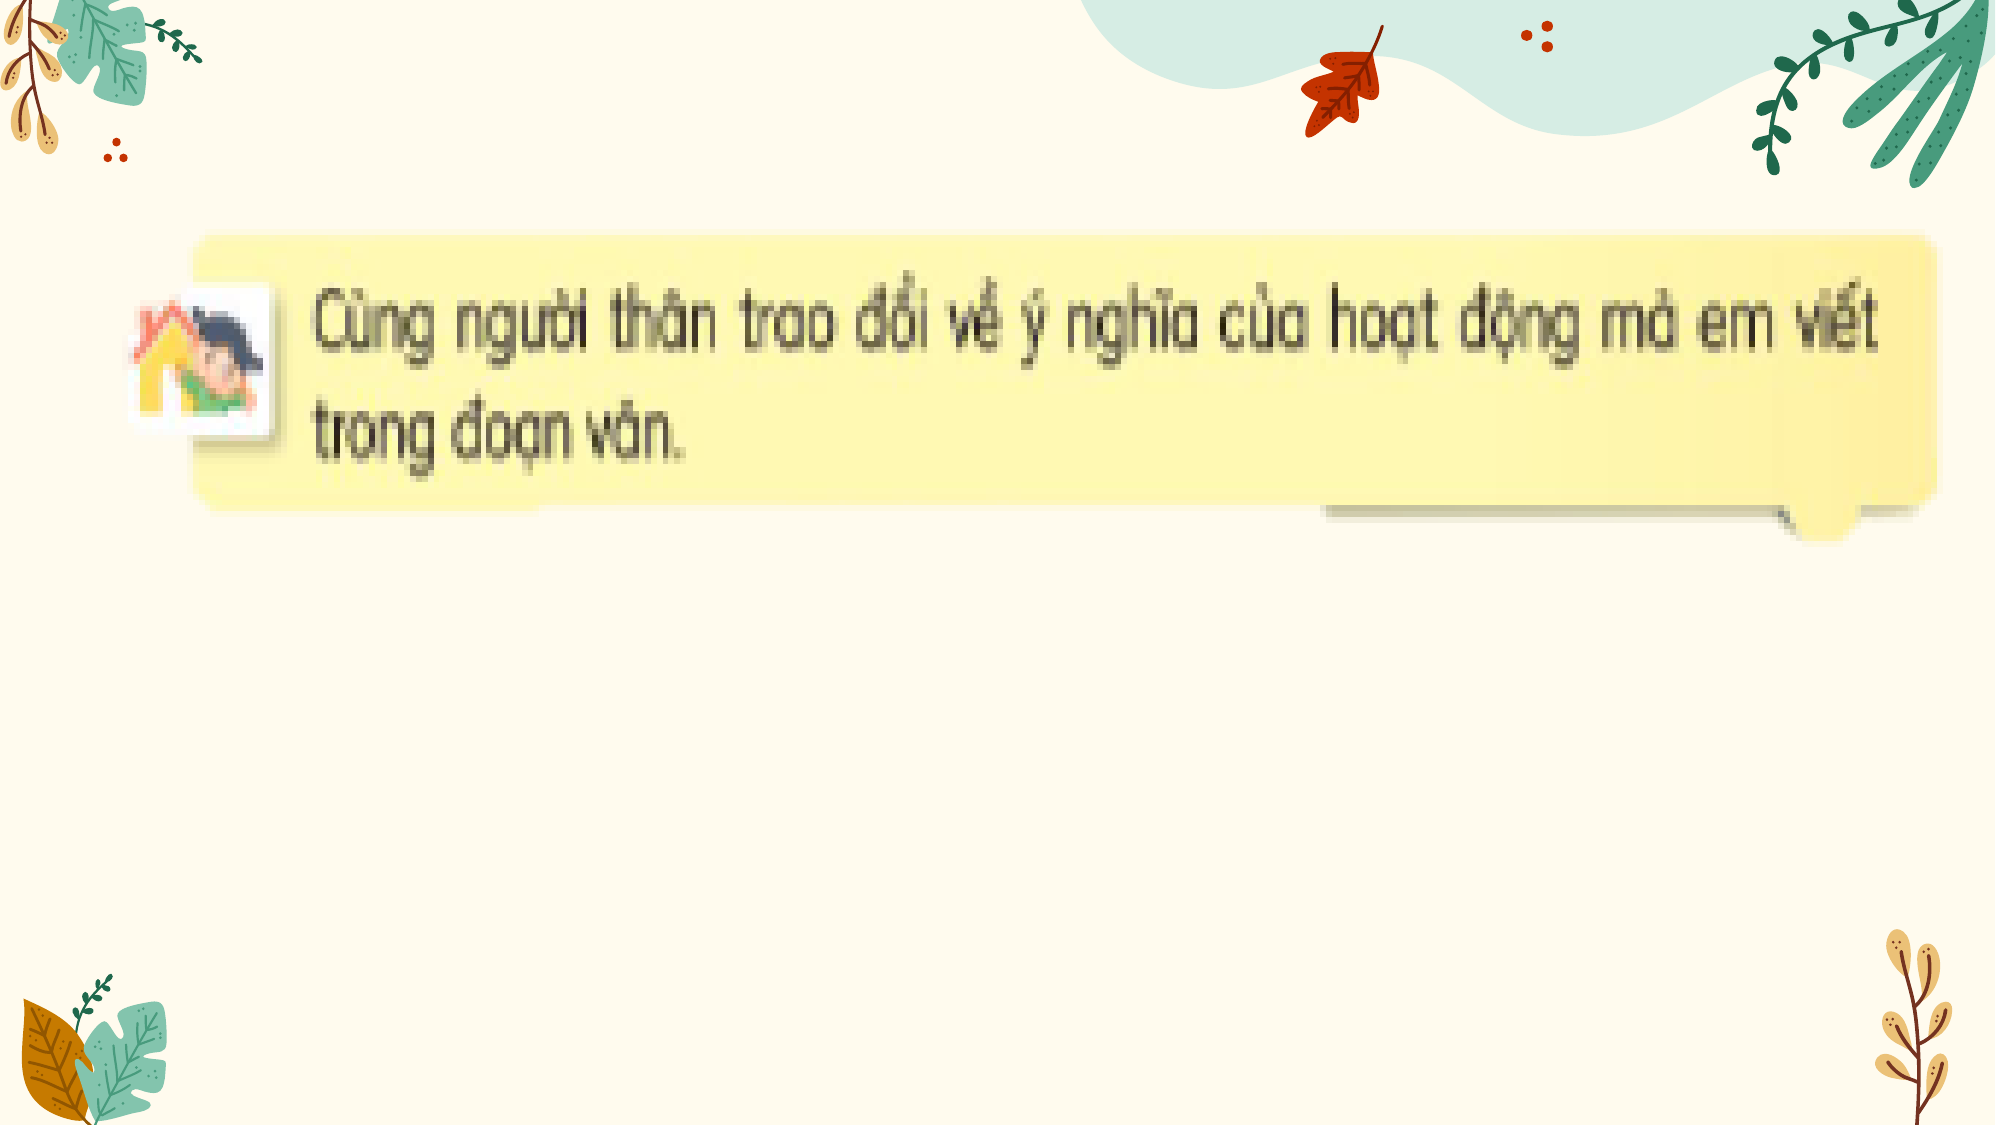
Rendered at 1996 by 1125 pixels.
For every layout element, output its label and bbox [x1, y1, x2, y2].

picture [0, 165, 1996, 601]
